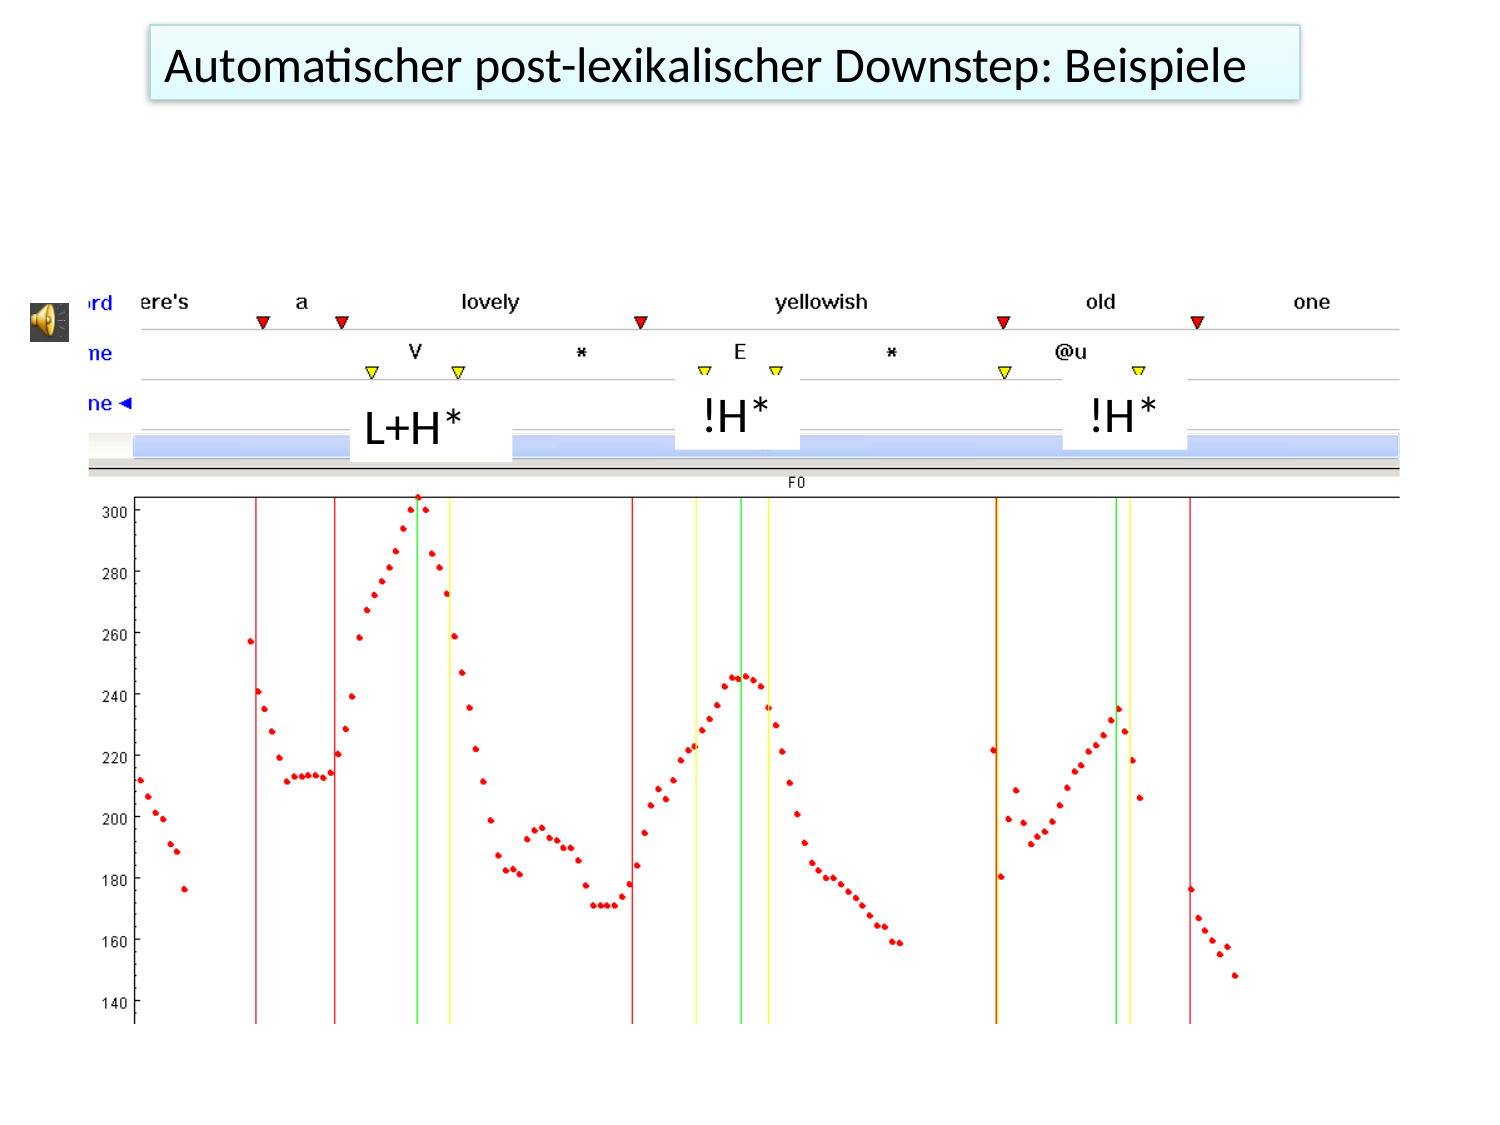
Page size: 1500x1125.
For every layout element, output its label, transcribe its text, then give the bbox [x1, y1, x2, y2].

picture [29, 302, 70, 343]
text_box Automatischer post-lexikalischer Downstep: Beispiele [149, 24, 1301, 100]
picture [88, 290, 1400, 1024]
